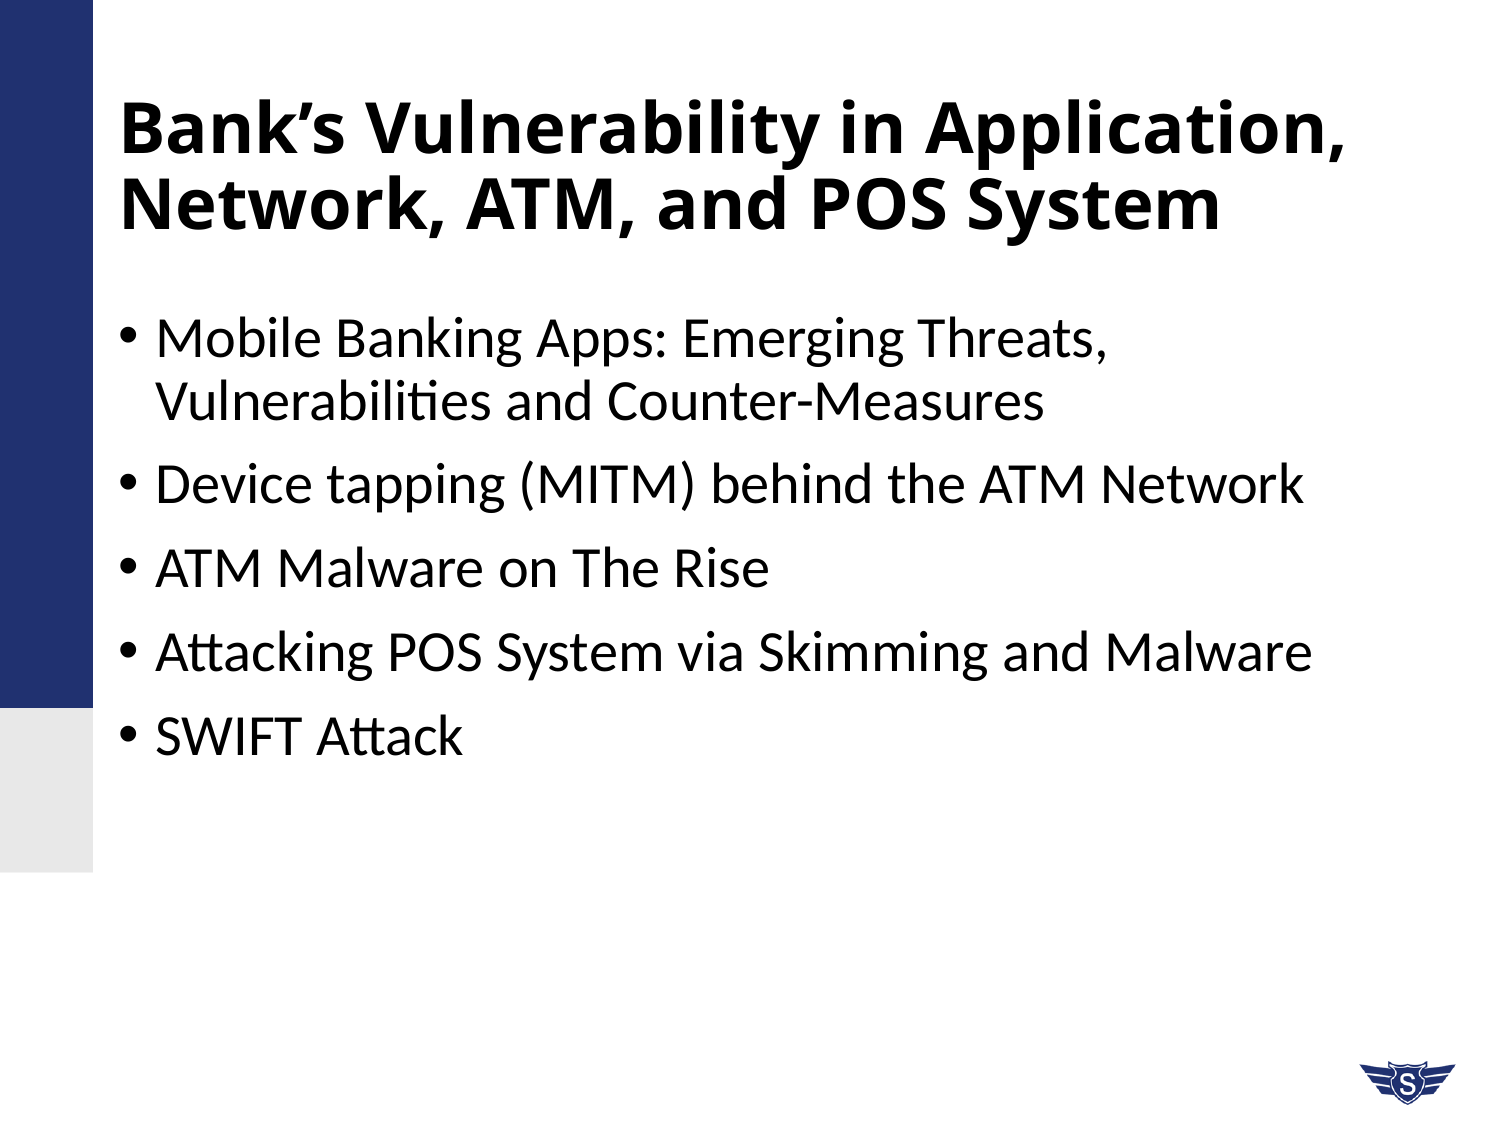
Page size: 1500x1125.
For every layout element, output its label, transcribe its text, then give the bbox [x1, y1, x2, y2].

picture [0, 0, 1500, 1125]
title Bank’s Vulnerability in Application, Network, ATM, and POS System [103, 59, 1397, 278]
list Mobile Banking Apps: Emerging Threats, Vulnerabilities and Counter-Measures Device tapping (MITM) behind the ATM Network ATM Malware on The Rise Attacking POS System via Skimming and Malware SWIFT Attack [103, 299, 1397, 1014]
